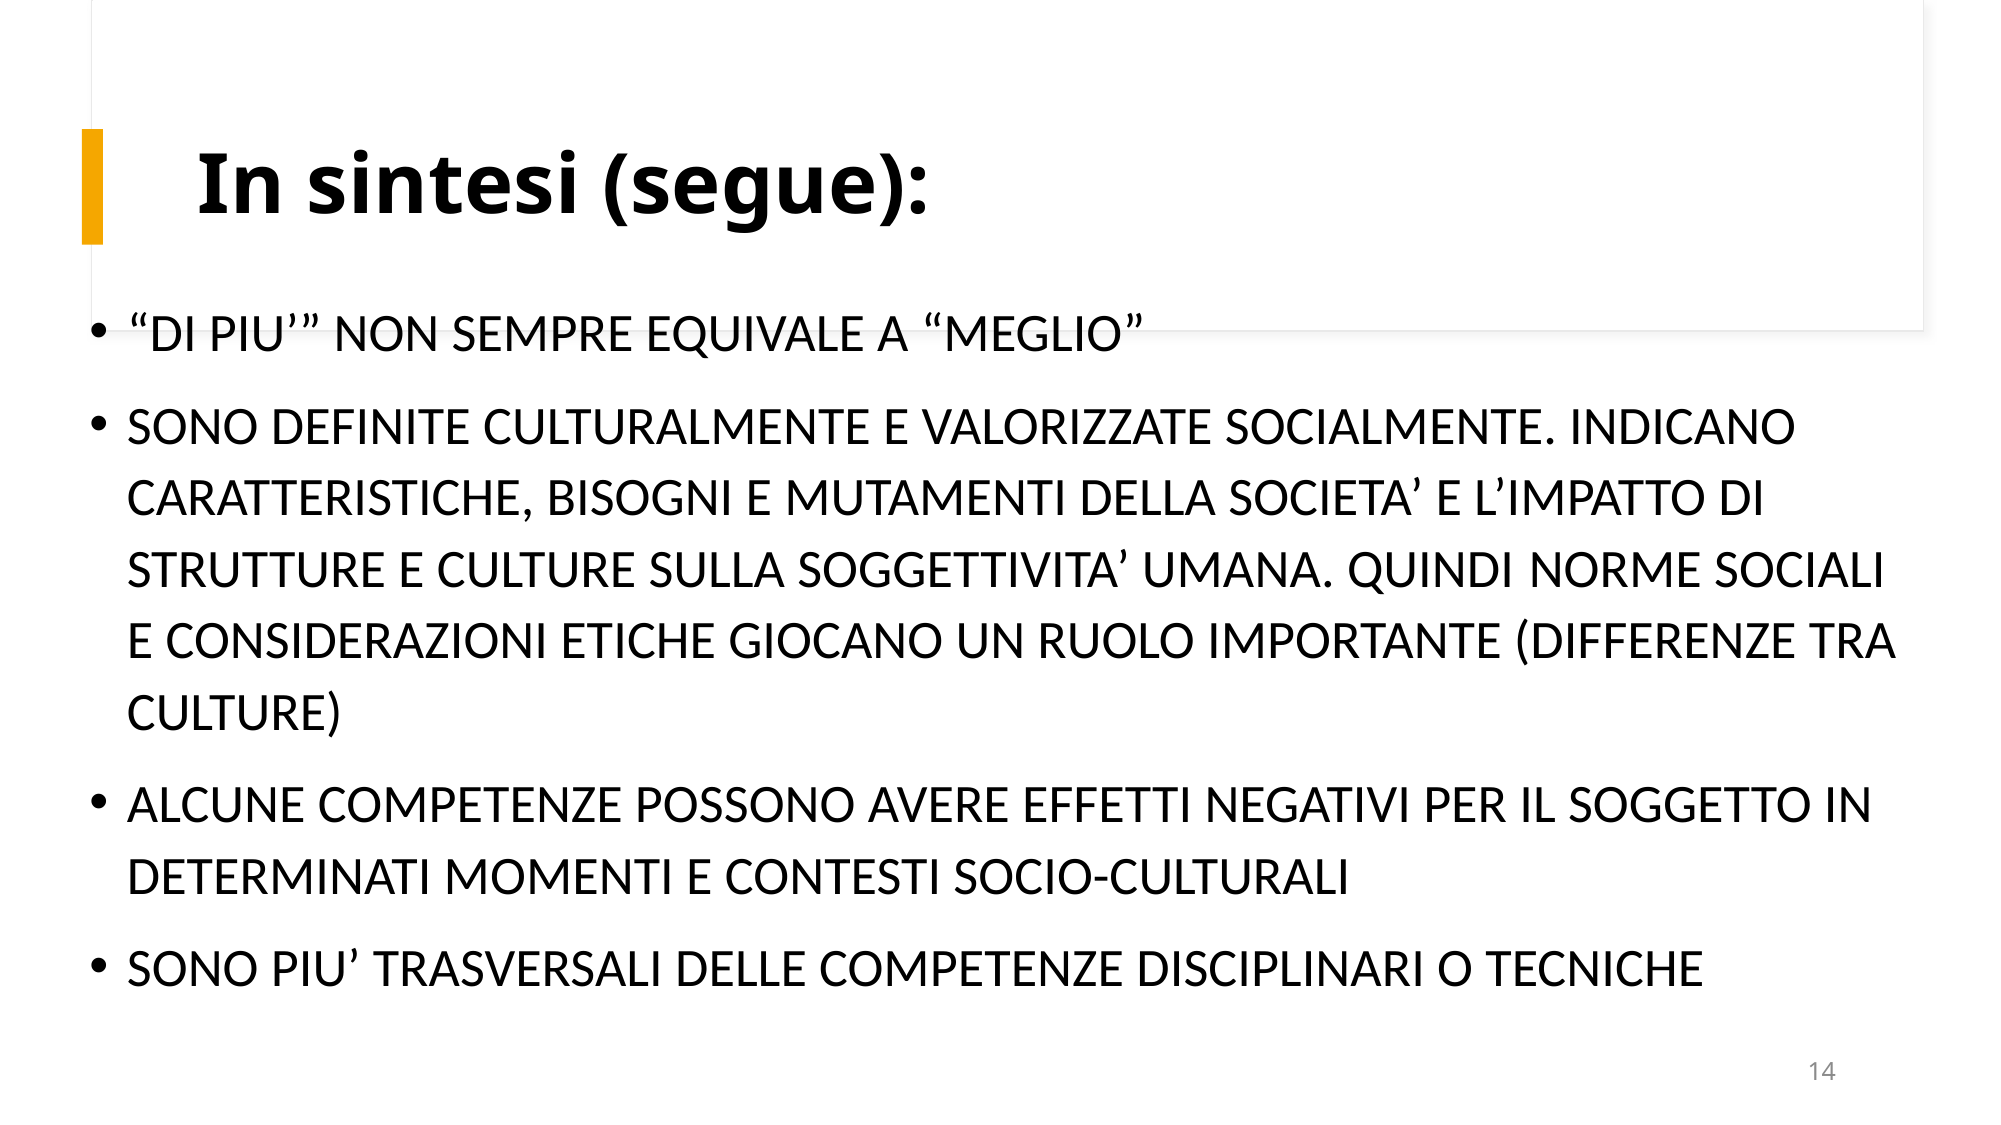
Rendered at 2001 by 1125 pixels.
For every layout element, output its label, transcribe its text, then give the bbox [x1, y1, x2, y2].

title In sintesi (segue): [183, 90, 1851, 283]
slide_number 14 [1401, 1042, 1851, 1103]
list “DI PIU’” NON SEMPRE EQUIVALE A “MEGLIO” SONO DEFINITE CULTURALMENTE E VALORIZZATE SOCIALMENTE. INDICANO CARATTERISTICHE, BISOGNI E MUTAMENTI DELLA SOCIETA’ E L’IMPATTO DI STRUTTURE E CULTURE SULLA SOGGETTIVITA’ UMANA. QUINDI NORME SOCIALI E CONSIDERAZIONI ETICHE GIOCANO UN RUOLO IMPORTANTE (DIFFERENZE TRA CULTURE) ALCUNE COMPETENZE POSSONO AVERE EFFETTI NEGATIVI PER IL SOGGETTO IN DETERMINATI MOMENTI E CONTESTI SOCIO-CULTURALI SONO PIU’ TRASVERSALI DELLE COMPETENZE DISCIPLINARI O TECNICHE [74, 283, 1939, 1103]
